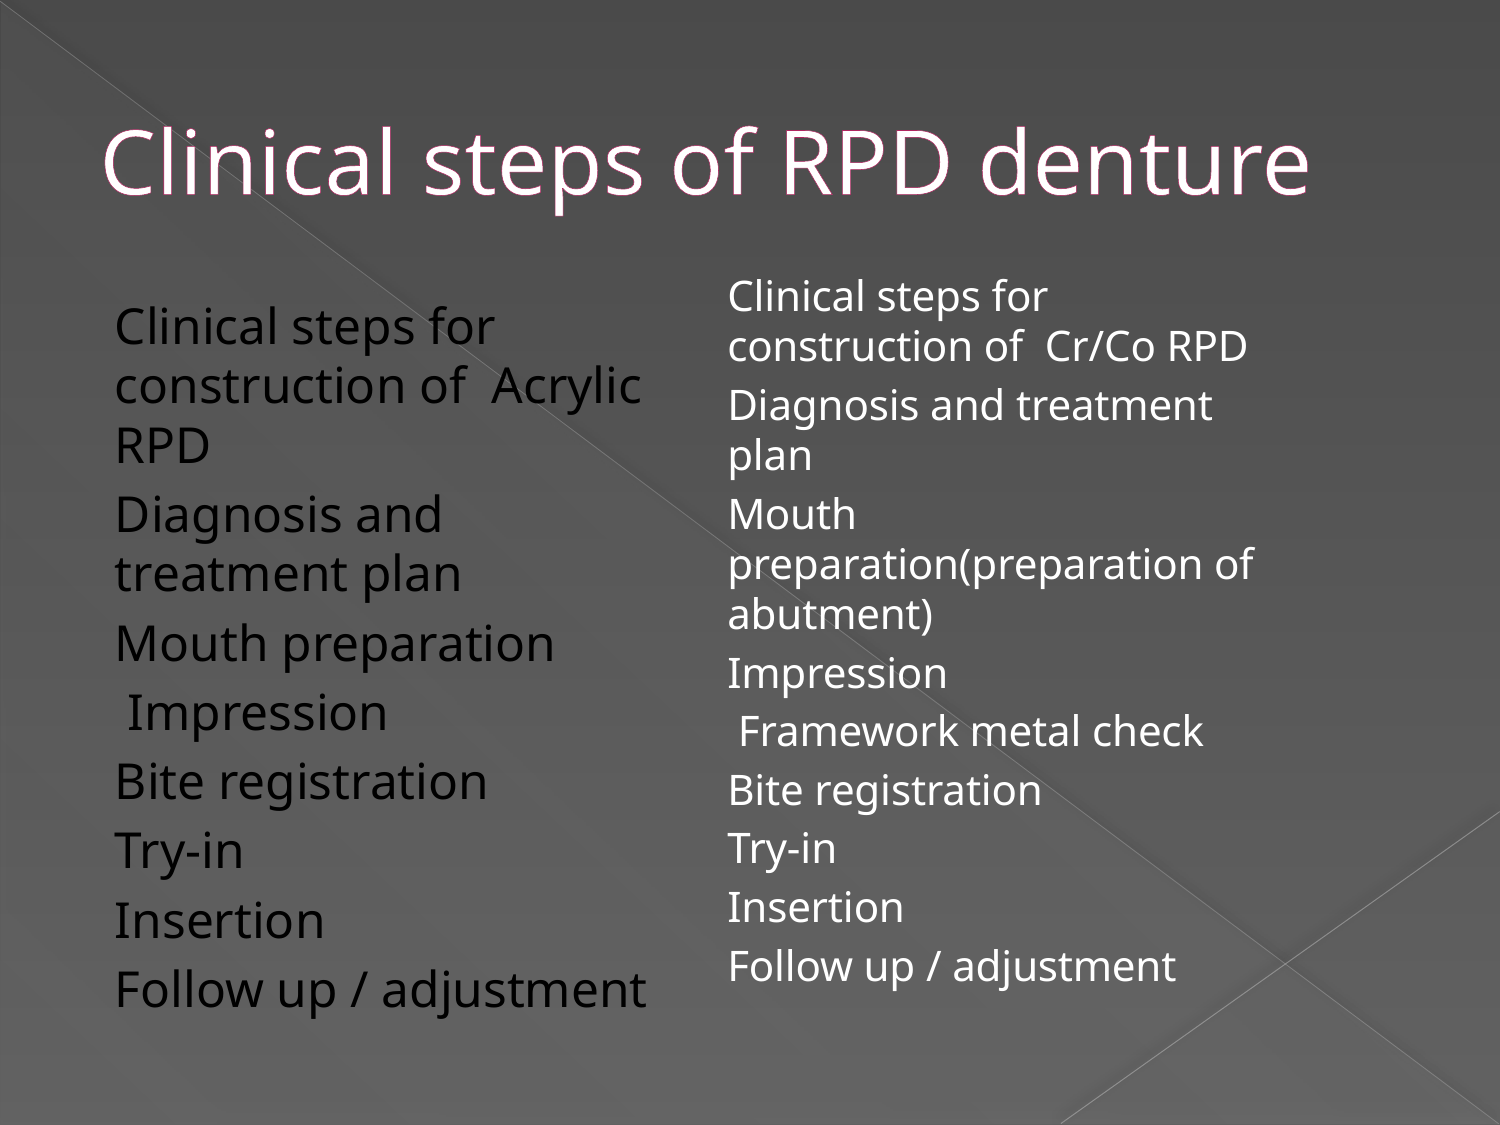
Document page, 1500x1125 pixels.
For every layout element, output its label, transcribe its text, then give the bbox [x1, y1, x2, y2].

text_box [774, 287, 1313, 348]
list Clinical steps for construction of Cr/Co RPD Diagnosis and treatment plan Mouth preparation(preparation of abutment) Impression Framework metal check Bite registration Try-in Insertion Follow up / adjustment [712, 262, 1313, 1005]
text_box Clinical steps for construction of Acrylic RPD Diagnosis and treatment plan Mouth preparation Impression Bite registration Try-in Insertion Follow up / adjustment [99, 287, 700, 1030]
title Clinical steps of RPD denture [75, 43, 1425, 274]
